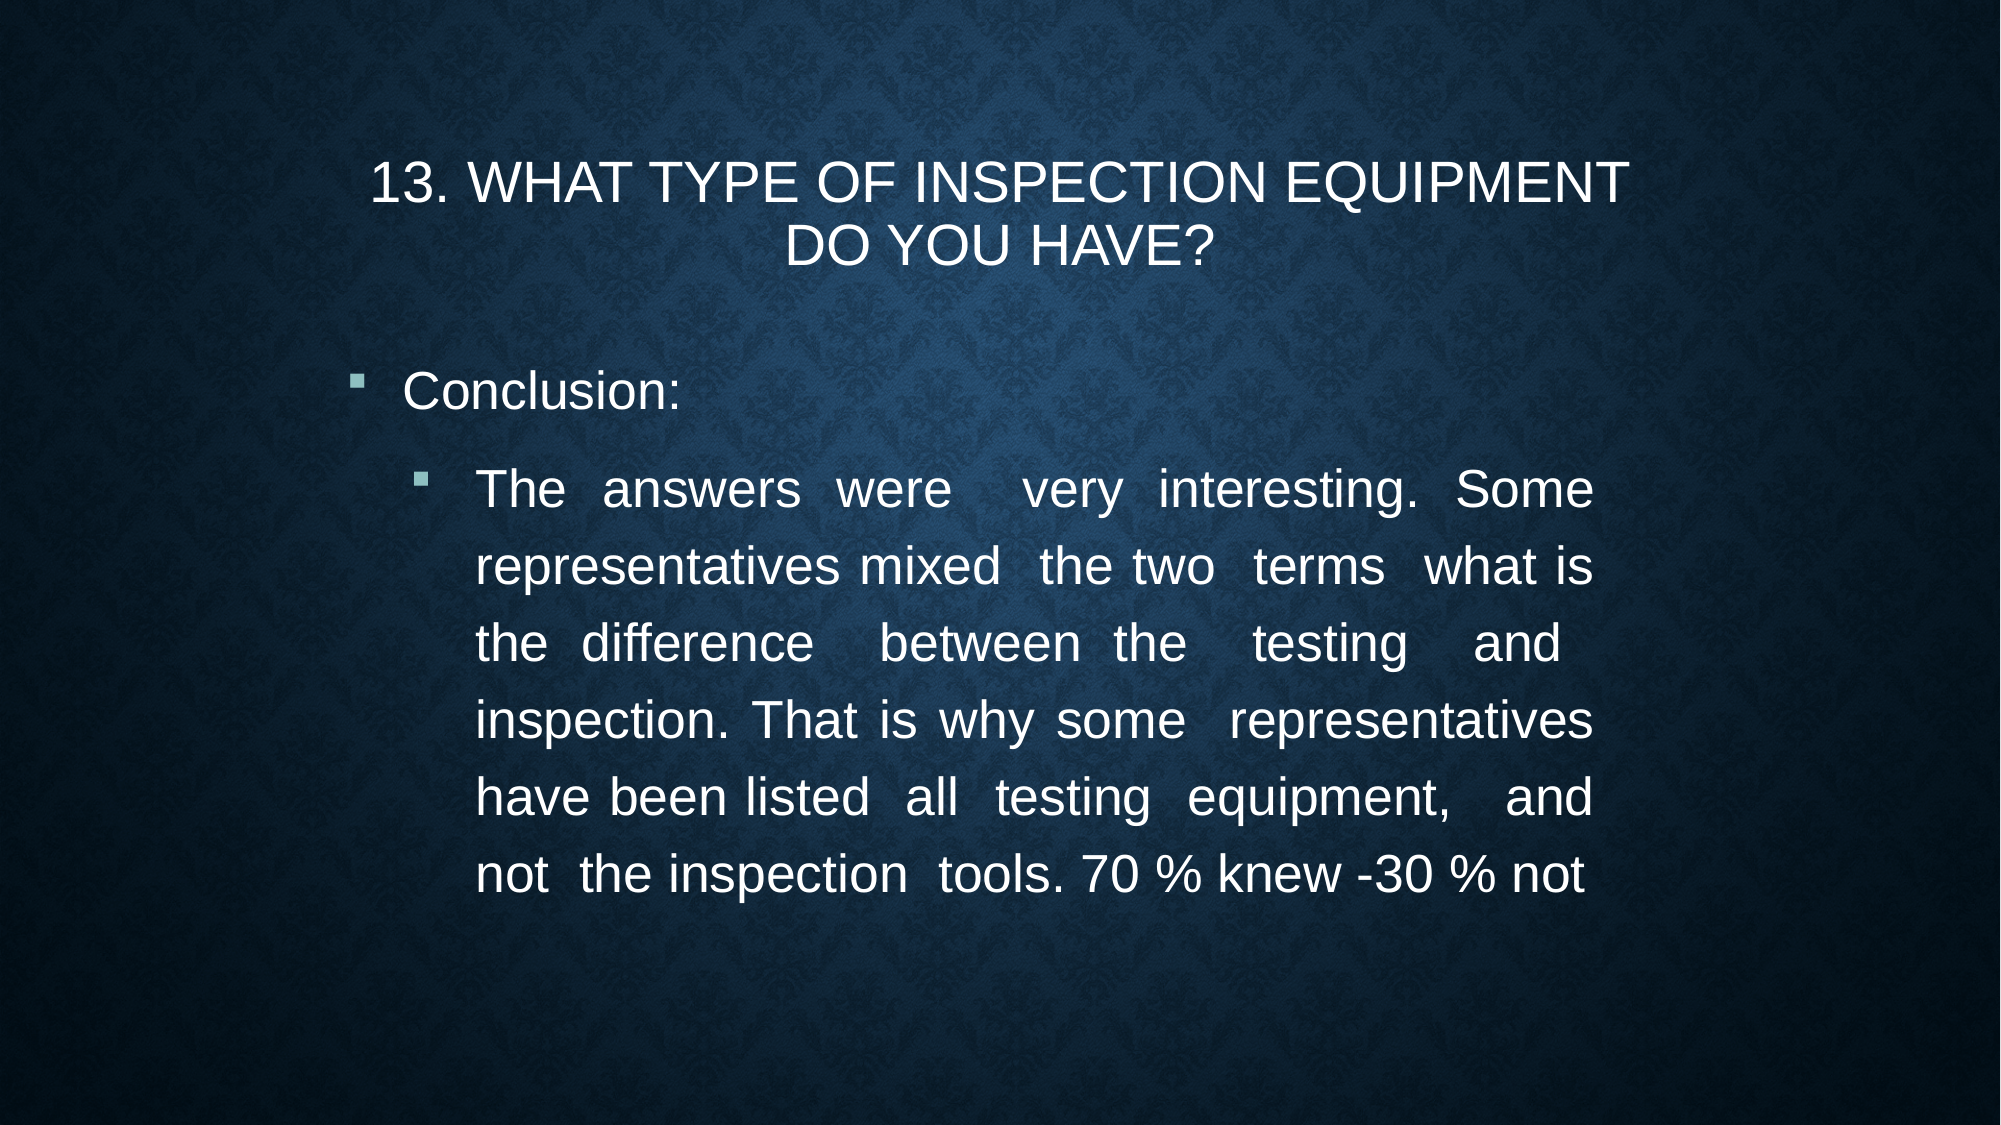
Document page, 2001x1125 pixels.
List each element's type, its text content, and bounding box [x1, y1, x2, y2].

title 13. What type of inspection equipment do you have? [347, 144, 1653, 322]
list Conclusion: The answers were very interesting. Some representatives mixed the two terms what is the difference between the testing and inspection. That is why some representatives have been listed all testing equipment, and not the inspection tools. 70 % knew -30 % not [331, 335, 1611, 991]
